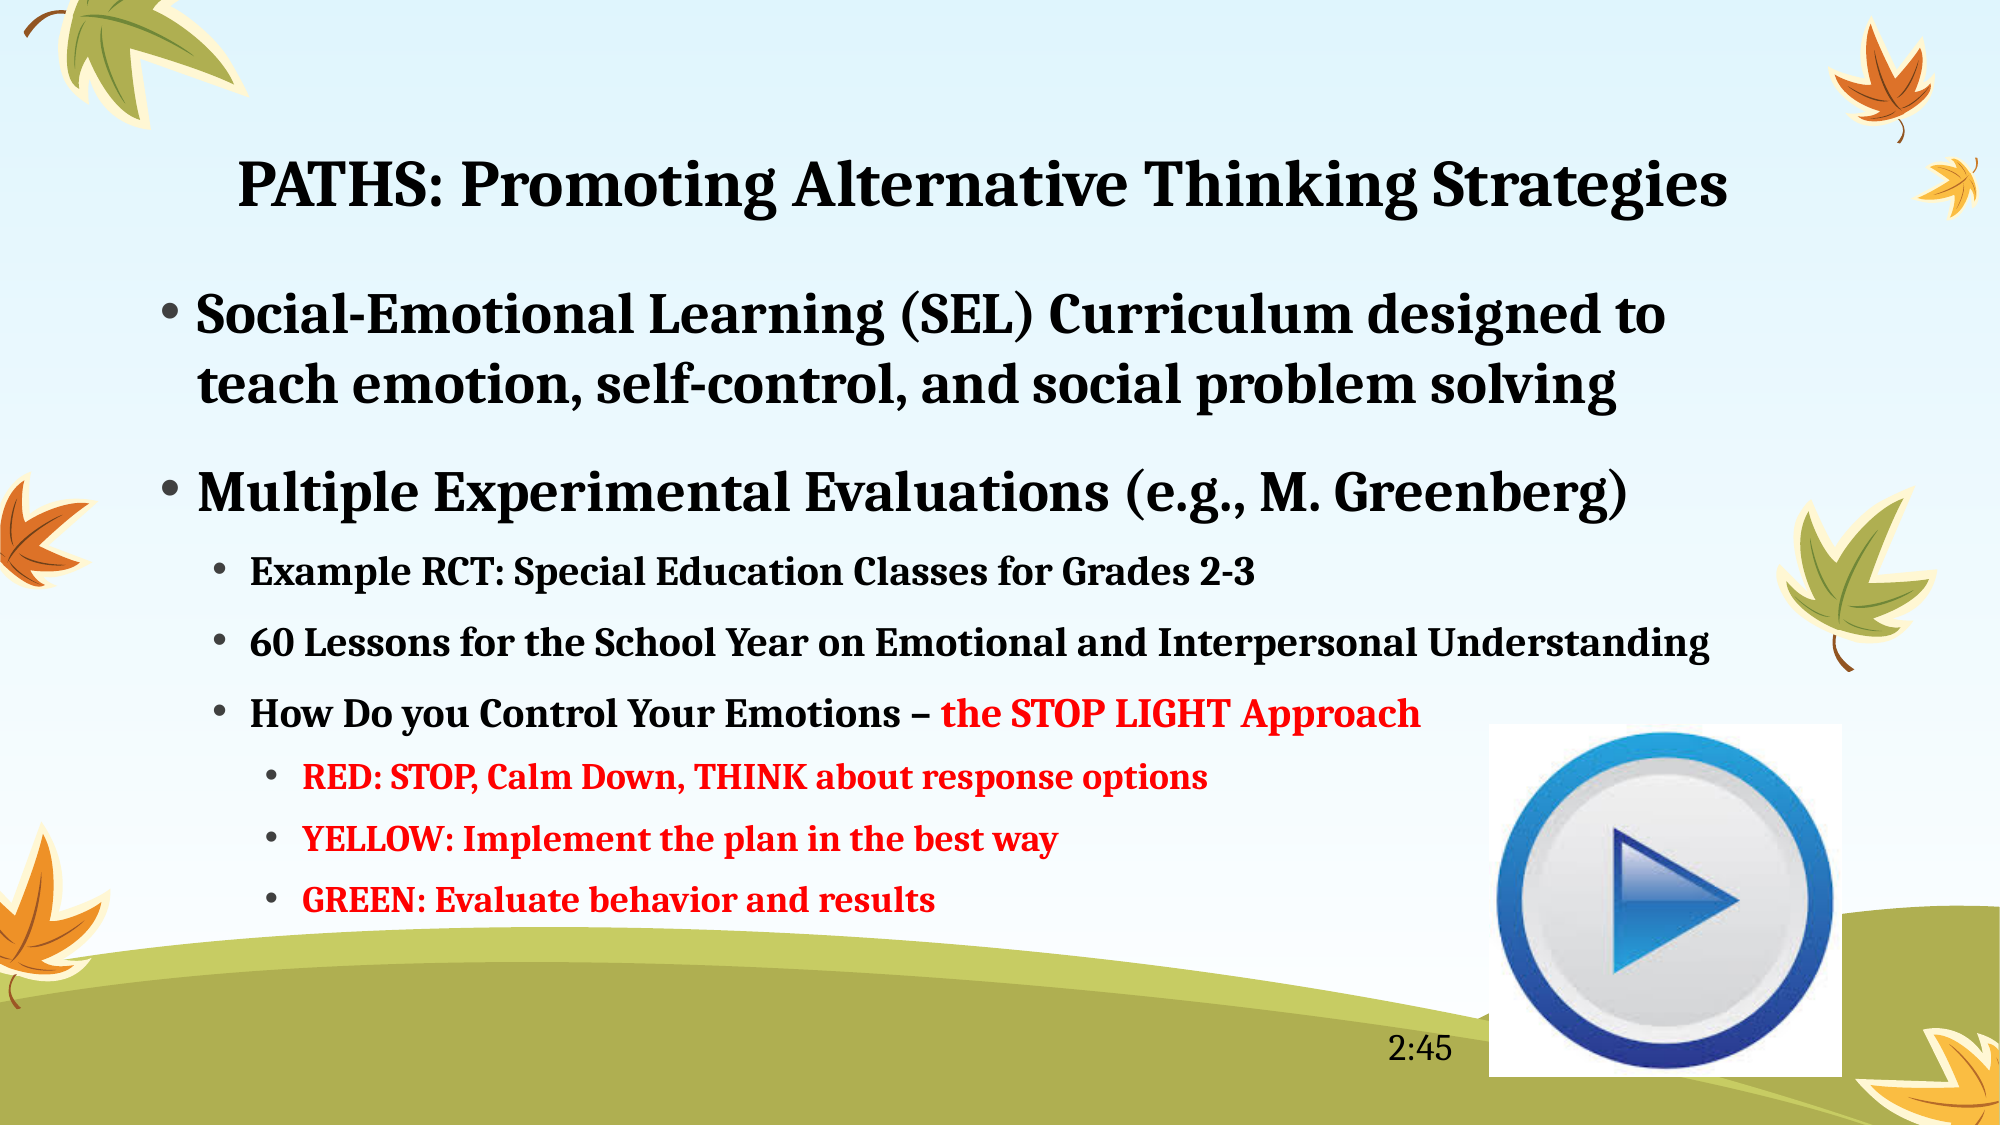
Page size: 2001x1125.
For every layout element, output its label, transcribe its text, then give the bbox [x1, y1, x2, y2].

text_box 2:45 [1374, 1015, 1468, 1076]
list Social-Emotional Learning (SEL) Curriculum designed to teach emotion, self-control, and social problem solving Multiple Experimental Evaluations (e.g., M. Greenberg) Example RCT: Special Education Classes for Grades 2-3 60 Lessons for the School Year on Emotional and Interpersonal Understanding How Do you Control Your Emotions – the STOP LIGHT Approach RED: STOP, Calm Down, THINK about response options YELLOW: Implement the plan in the best way GREEN: Evaluate behavior and results [137, 267, 1760, 950]
title PATHS: Promoting Alternative Thinking Strategies [222, 25, 1814, 228]
picture [1489, 724, 1842, 1077]
